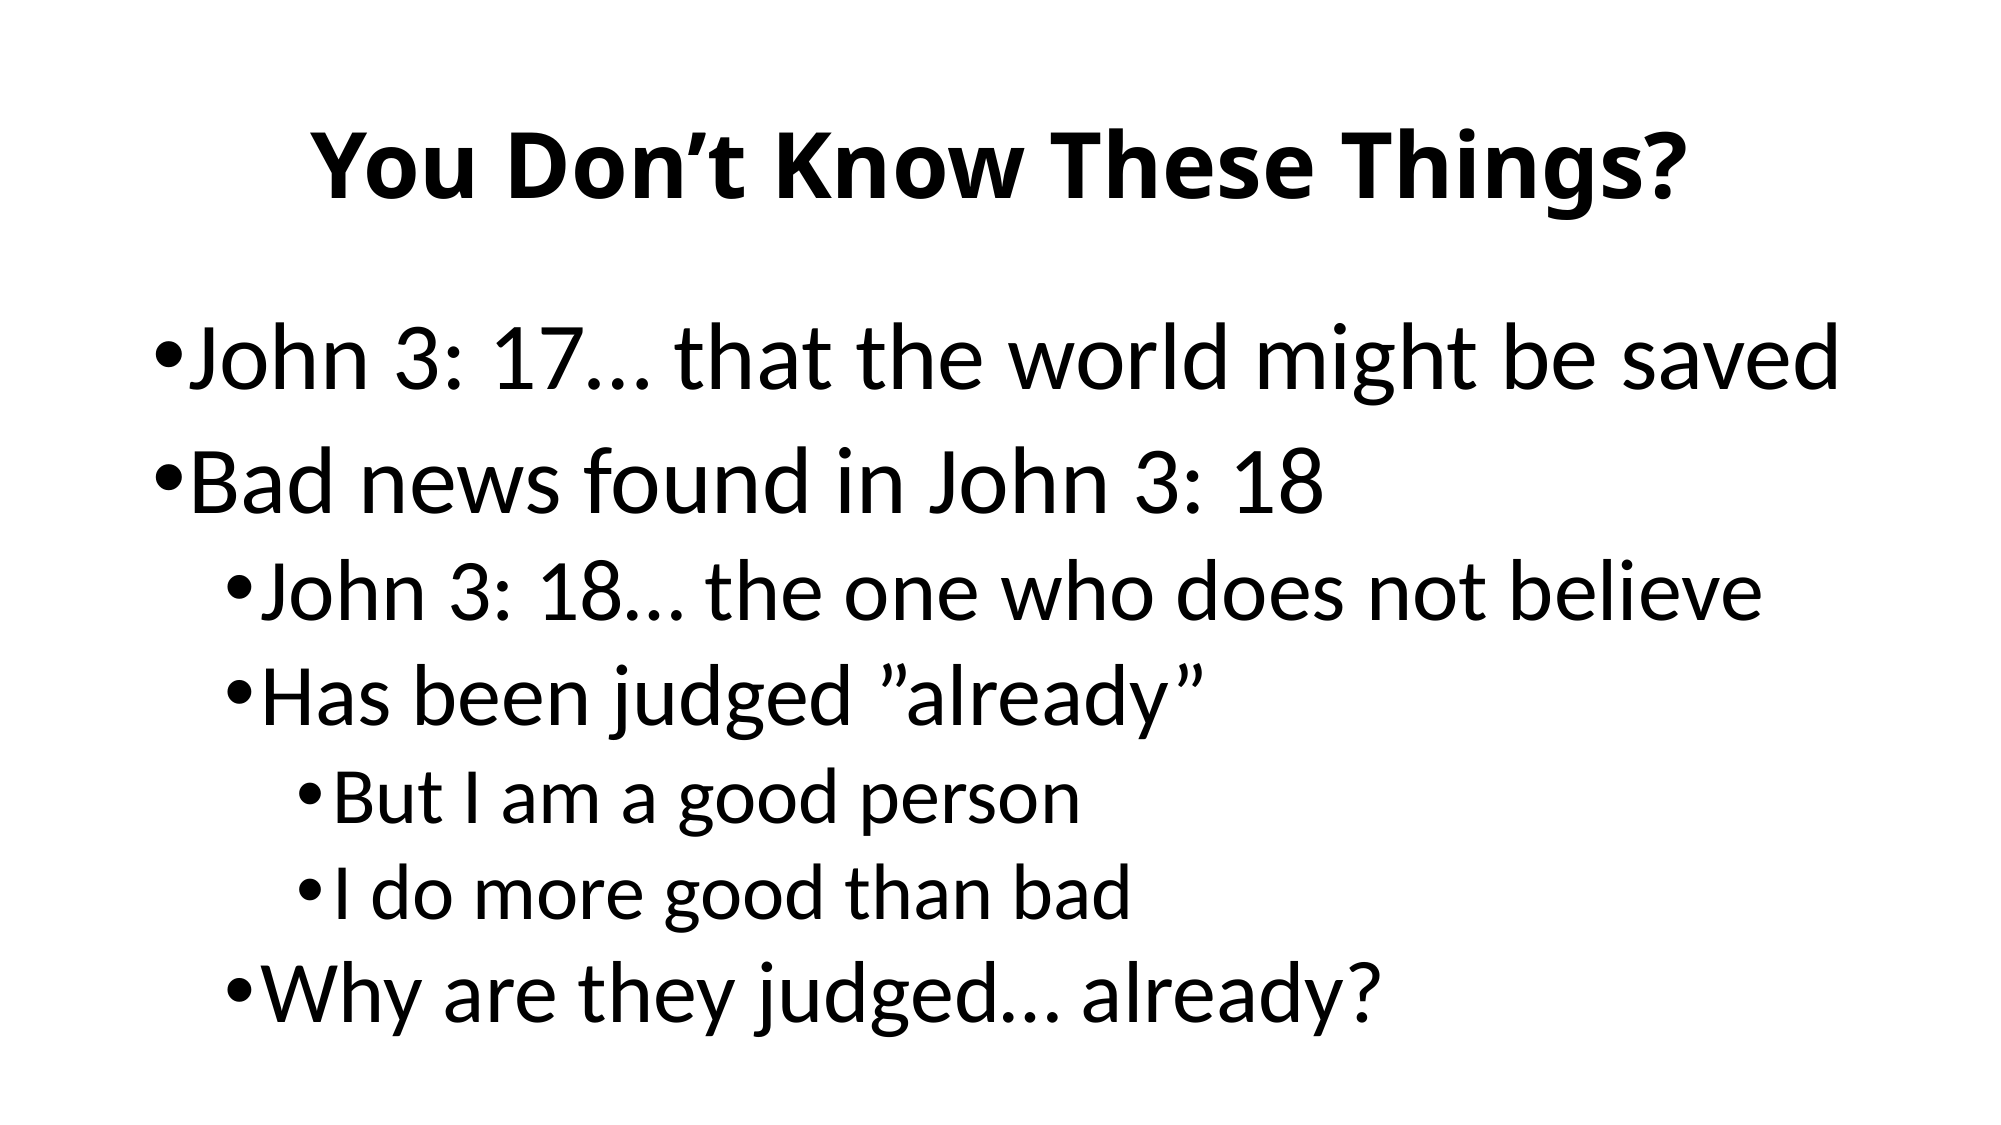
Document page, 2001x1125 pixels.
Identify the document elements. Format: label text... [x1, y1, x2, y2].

list John 3: 17… that the world might be saved Bad news found in John 3: 18 John 3: 18… the one who does not believe Has been judged ”already” But I am a good person I do more good than bad Why are they judged… already? [137, 299, 1863, 1125]
title You Don’t Know These Things? [137, 59, 1863, 278]
